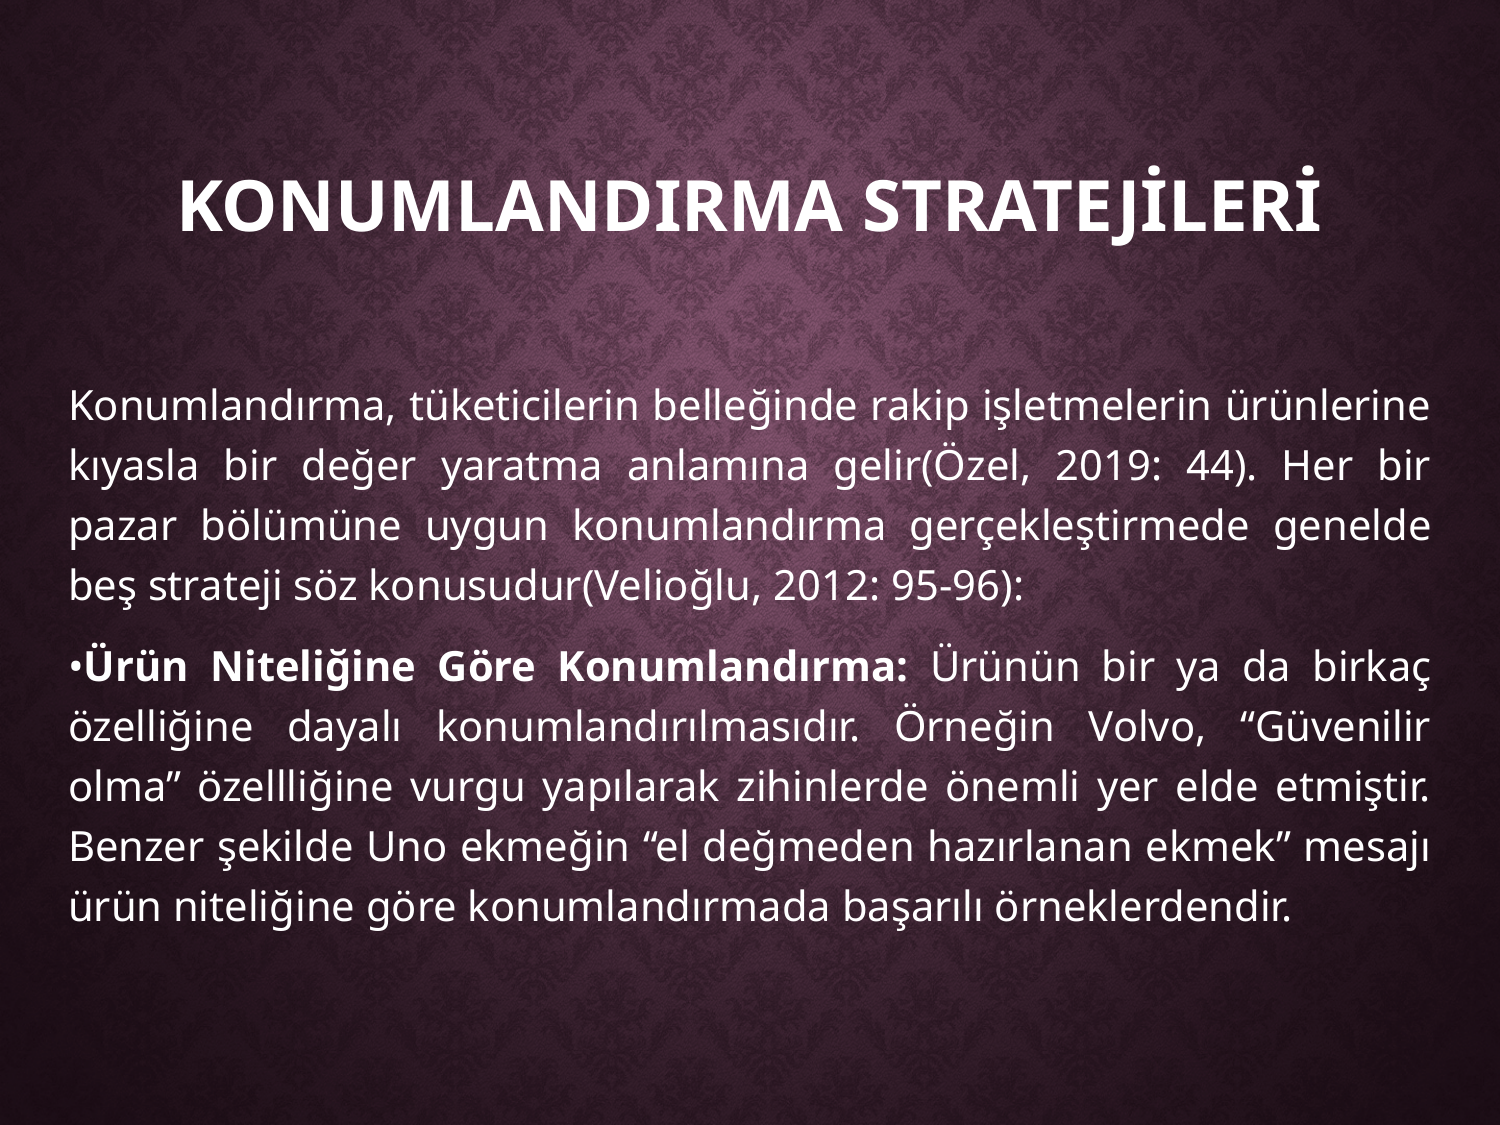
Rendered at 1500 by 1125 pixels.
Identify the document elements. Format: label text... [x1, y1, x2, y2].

list Konumlandırma, tüketicilerin belleğinde rakip işletmelerin ürünlerine kıyasla bir değer yaratma anlamına gelir(Özel, 2019: 44). Her bir pazar bölümüne uygun konumlandırma gerçekleştirmede genelde beş strateji söz konusudur(Velioğlu, 2012: 95-96): •Ürün Niteliğine Göre Konumlandırma: Ürünün bir ya da birkaç özelliğine dayalı konumlandırılmasıdır. Örneğin Volvo, “Güvenilir olma” özellliğine vurgu yapılarak zihinlerde önemli yer elde etmiştir. Benzer şekilde Uno ekmeğin “el değmeden hazırlanan ekmek” mesajı ürün niteliğine göre konumlandırmada başarılı örneklerdendir. [53, 361, 1447, 1038]
title KonumlandIrma Stratejİlerİ [112, 99, 1387, 318]
